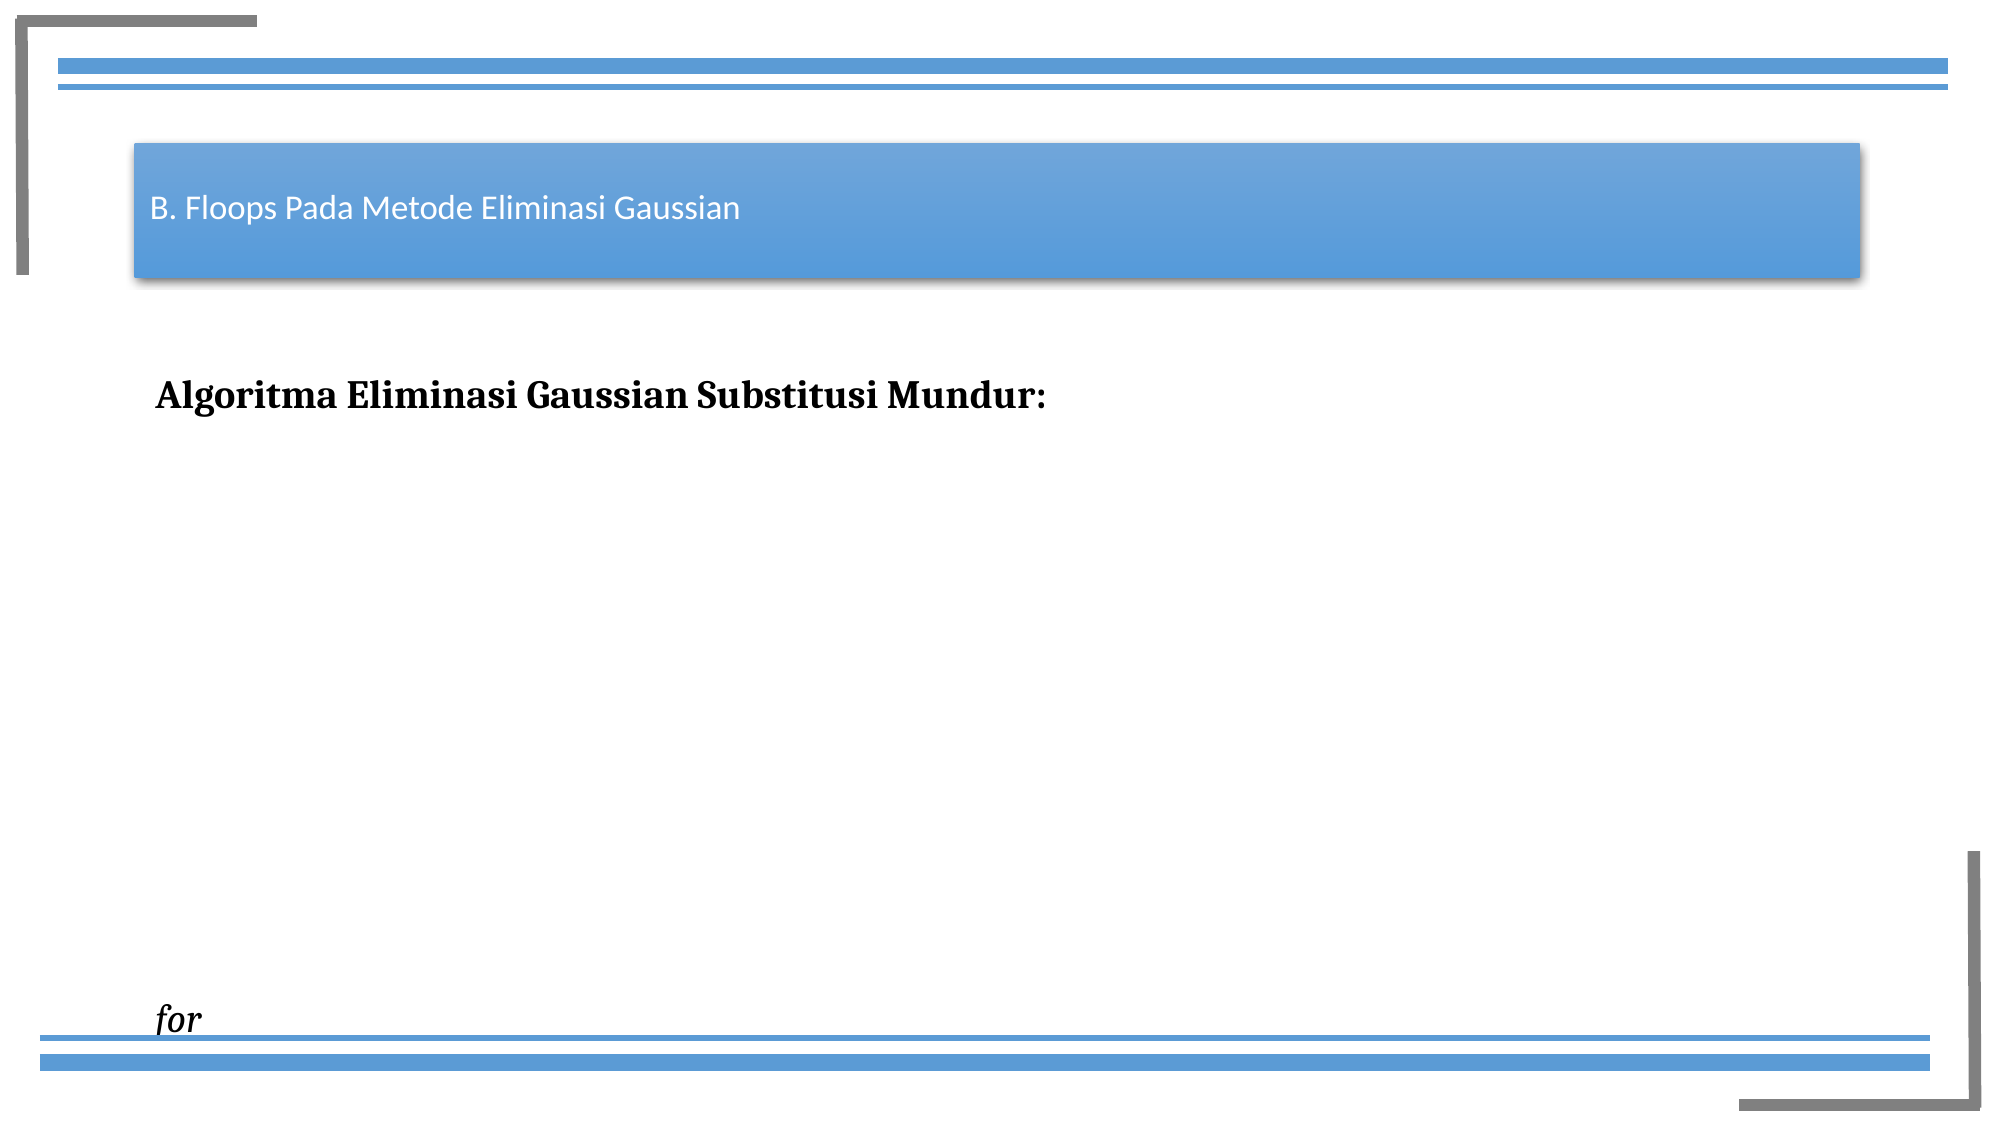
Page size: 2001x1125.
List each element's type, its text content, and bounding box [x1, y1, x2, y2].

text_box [39, 1037, 1739, 1063]
title B. Floops Pada Metode Eliminasi Gaussian [134, 143, 1860, 278]
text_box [16, 18, 258, 275]
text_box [57, 65, 1948, 88]
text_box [1739, 851, 1980, 1108]
